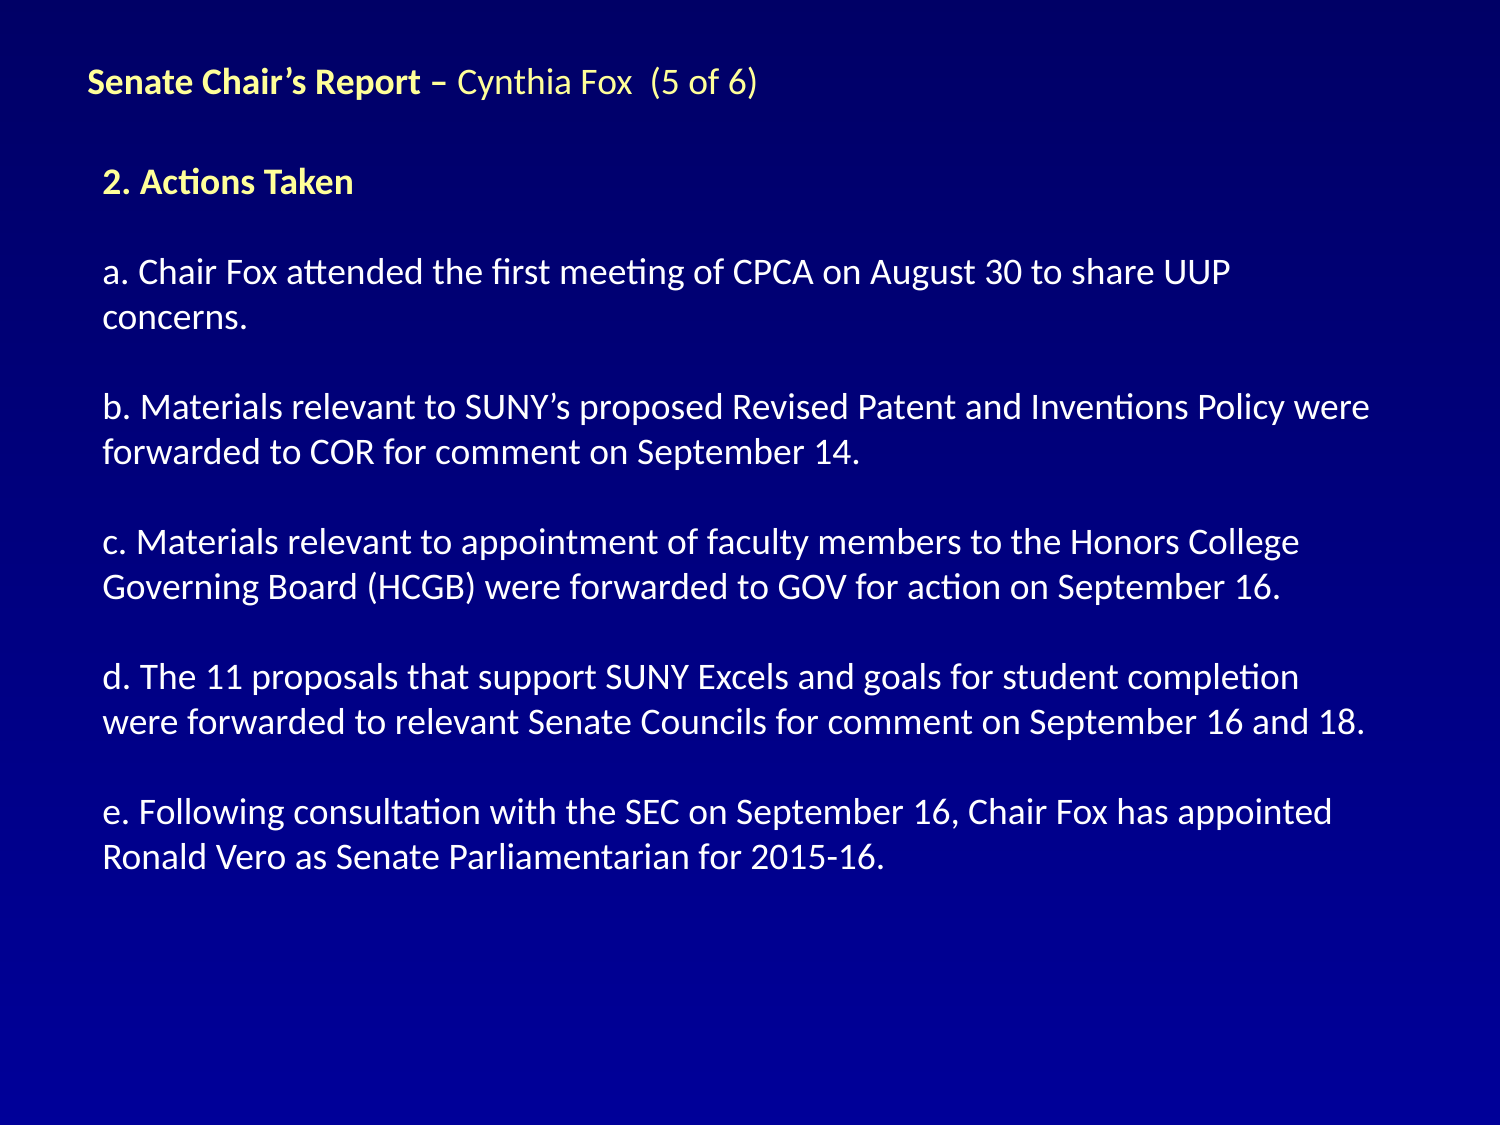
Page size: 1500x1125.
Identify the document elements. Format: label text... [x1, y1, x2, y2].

text_box Senate Chair’s Report – Cynthia Fox (5 of 6) [72, 49, 988, 110]
text_box 2. Actions Taken a. Chair Fox attended the first meeting of CPCA on August 30 to share UUP concerns. b. Materials relevant to SUNY’s proposed Revised Patent and Inventions Policy were forwarded to COR for comment on September 14. c. Materials relevant to appointment of faculty members to the Honors College Governing Board (HCGB) were forwarded to GOV for action on September 16. d. The 11 proposals that support SUNY Excels and goals for student completion were forwarded to relevant Senate Councils for comment on September 16 and 18. e. Following consultation with the SEC on September 16, Chair Fox has appointed Ronald Vero as Senate Parliamentarian for 2015-16. [87, 149, 1400, 930]
